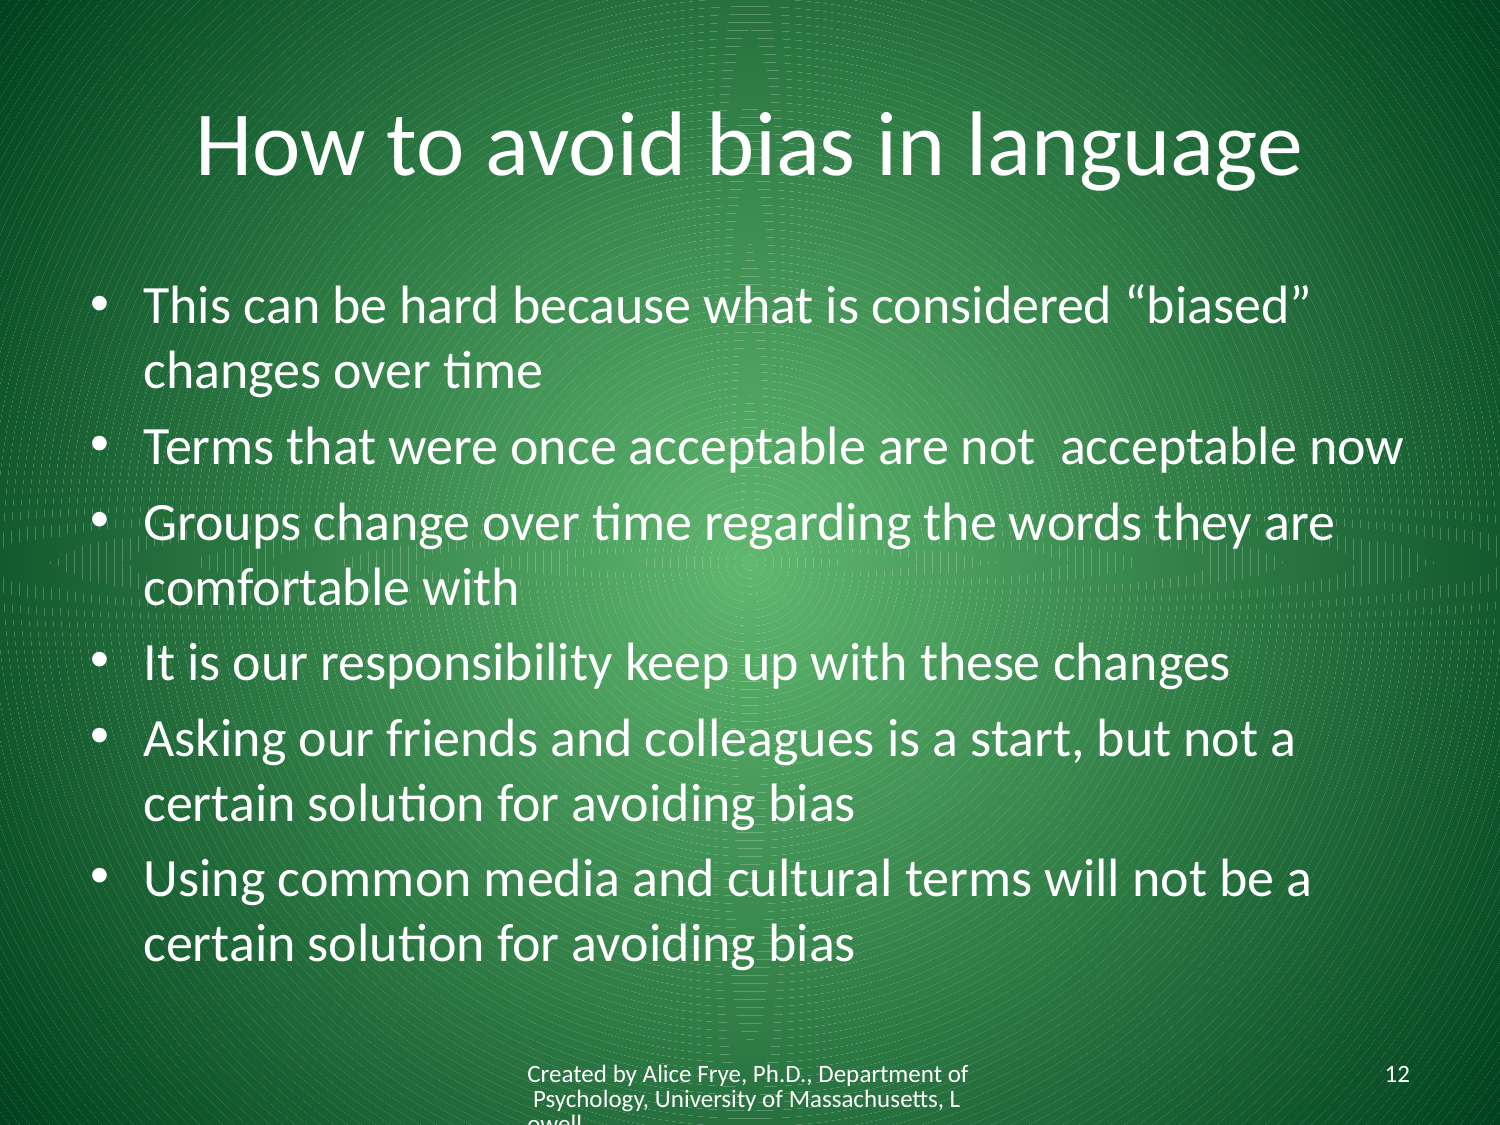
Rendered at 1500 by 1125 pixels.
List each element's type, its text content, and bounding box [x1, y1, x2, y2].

list This can be hard because what is considered “biased” changes over time Terms that were once acceptable are not acceptable now Groups change over time regarding the words they are comfortable with It is our responsibility keep up with these changes Asking our friends and colleagues is a start, but not a certain solution for avoiding bias Using common media and cultural terms will not be a certain solution for avoiding bias [75, 262, 1425, 1005]
slide_number 12 [1074, 1042, 1425, 1103]
footer Created by Alice Frye, Ph.D., Department of Psychology, University of Massachusetts, Lowell [512, 1042, 988, 1103]
title How to avoid bias in language [75, 45, 1425, 233]
